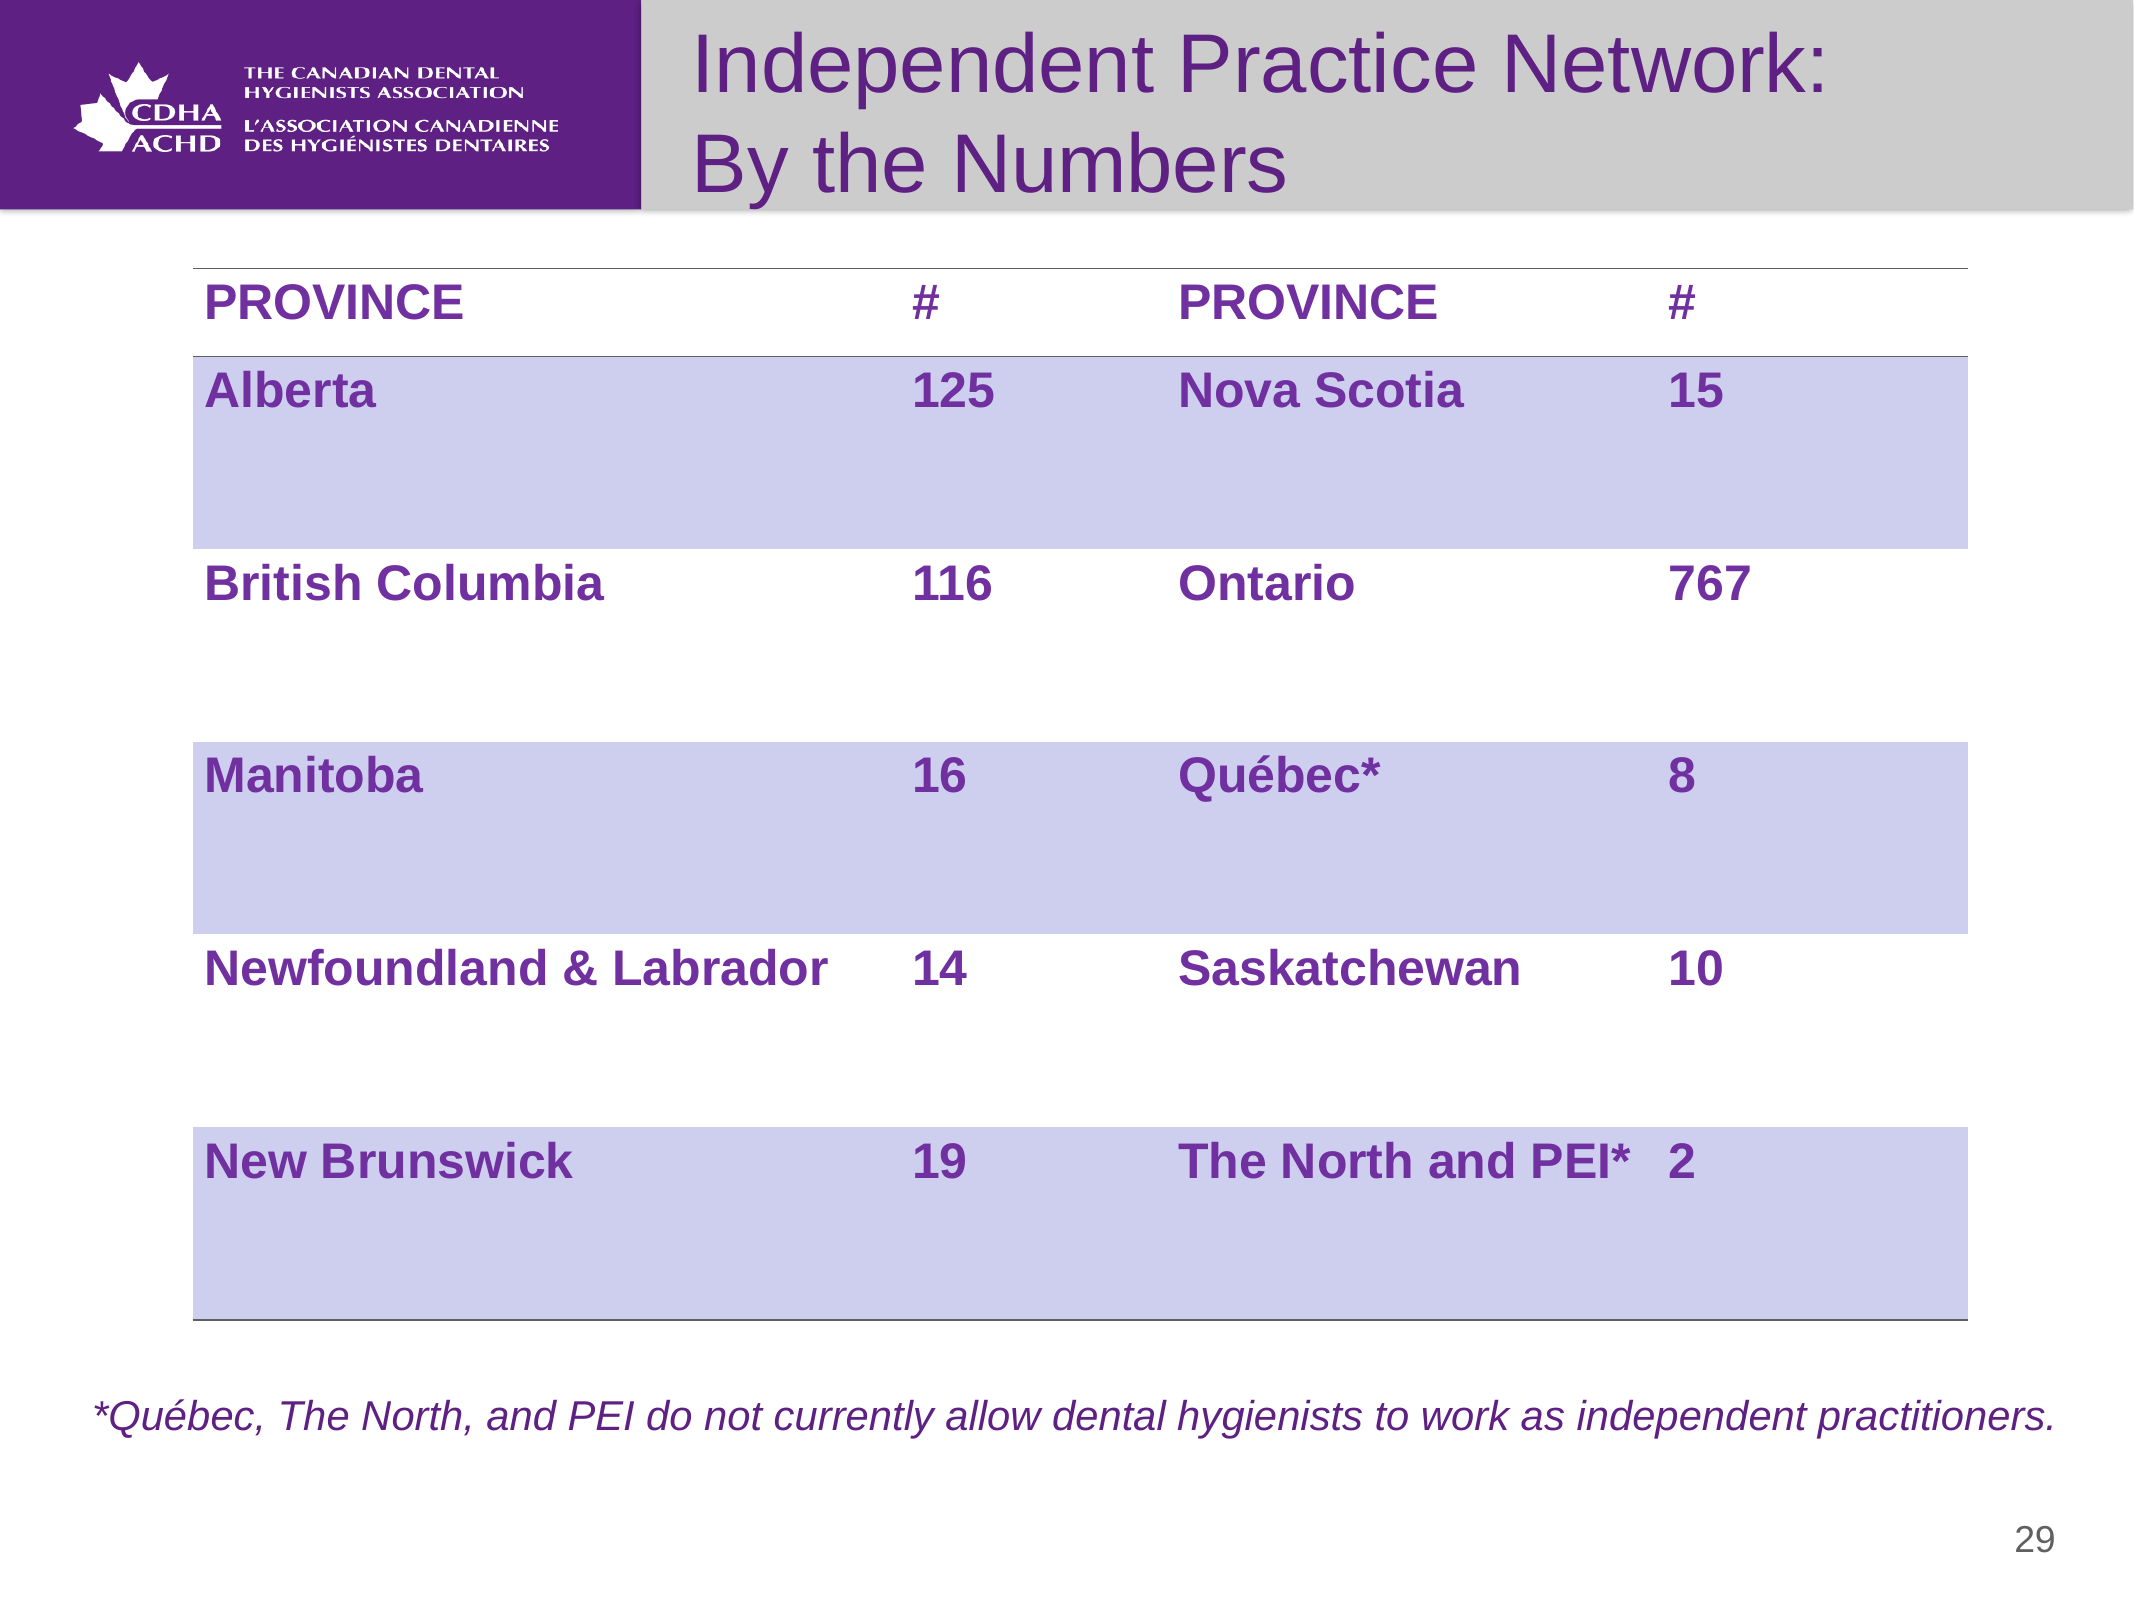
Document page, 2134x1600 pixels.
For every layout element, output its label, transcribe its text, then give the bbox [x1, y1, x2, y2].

table_cell 16 [901, 742, 1166, 934]
table_cell Ontario [1166, 549, 1657, 742]
table_cell 15 [1657, 357, 1968, 549]
table_cell 125 [901, 357, 1166, 549]
table_cell Nova Scotia [1166, 357, 1657, 549]
table_cell The North and PEI* [1166, 1127, 1657, 1319]
table_cell Manitoba [193, 742, 901, 934]
table_header PROVINCE [193, 269, 901, 356]
picture [62, 47, 571, 163]
table_cell 767 [1657, 549, 1968, 742]
table_cell 2 [1657, 1127, 1968, 1319]
table_header PROVINCE [1166, 269, 1657, 356]
table_cell New Brunswick [193, 1127, 901, 1319]
table_cell 10 [1657, 934, 1968, 1127]
table_cell Alberta [193, 357, 901, 549]
text_box Independent Practice Network: By the Numbers [676, 43, 2027, 174]
table_cell 116 [901, 549, 1166, 742]
table_cell Newfoundland & Labrador [193, 934, 901, 1127]
table_header # [901, 269, 1166, 356]
table_cell 14 [901, 934, 1166, 1127]
table_cell British Columbia [193, 549, 901, 742]
table_cell 8 [1657, 742, 1968, 934]
list *Québec, The North, and PEI do not currently allow dental hygienists to work as independent practitioners. [74, 1380, 2087, 1462]
table_cell 19 [901, 1127, 1166, 1319]
table_cell Saskatchewan [1166, 934, 1657, 1127]
table_cell Québec* [1166, 742, 1657, 934]
table_header # [1657, 269, 1968, 356]
